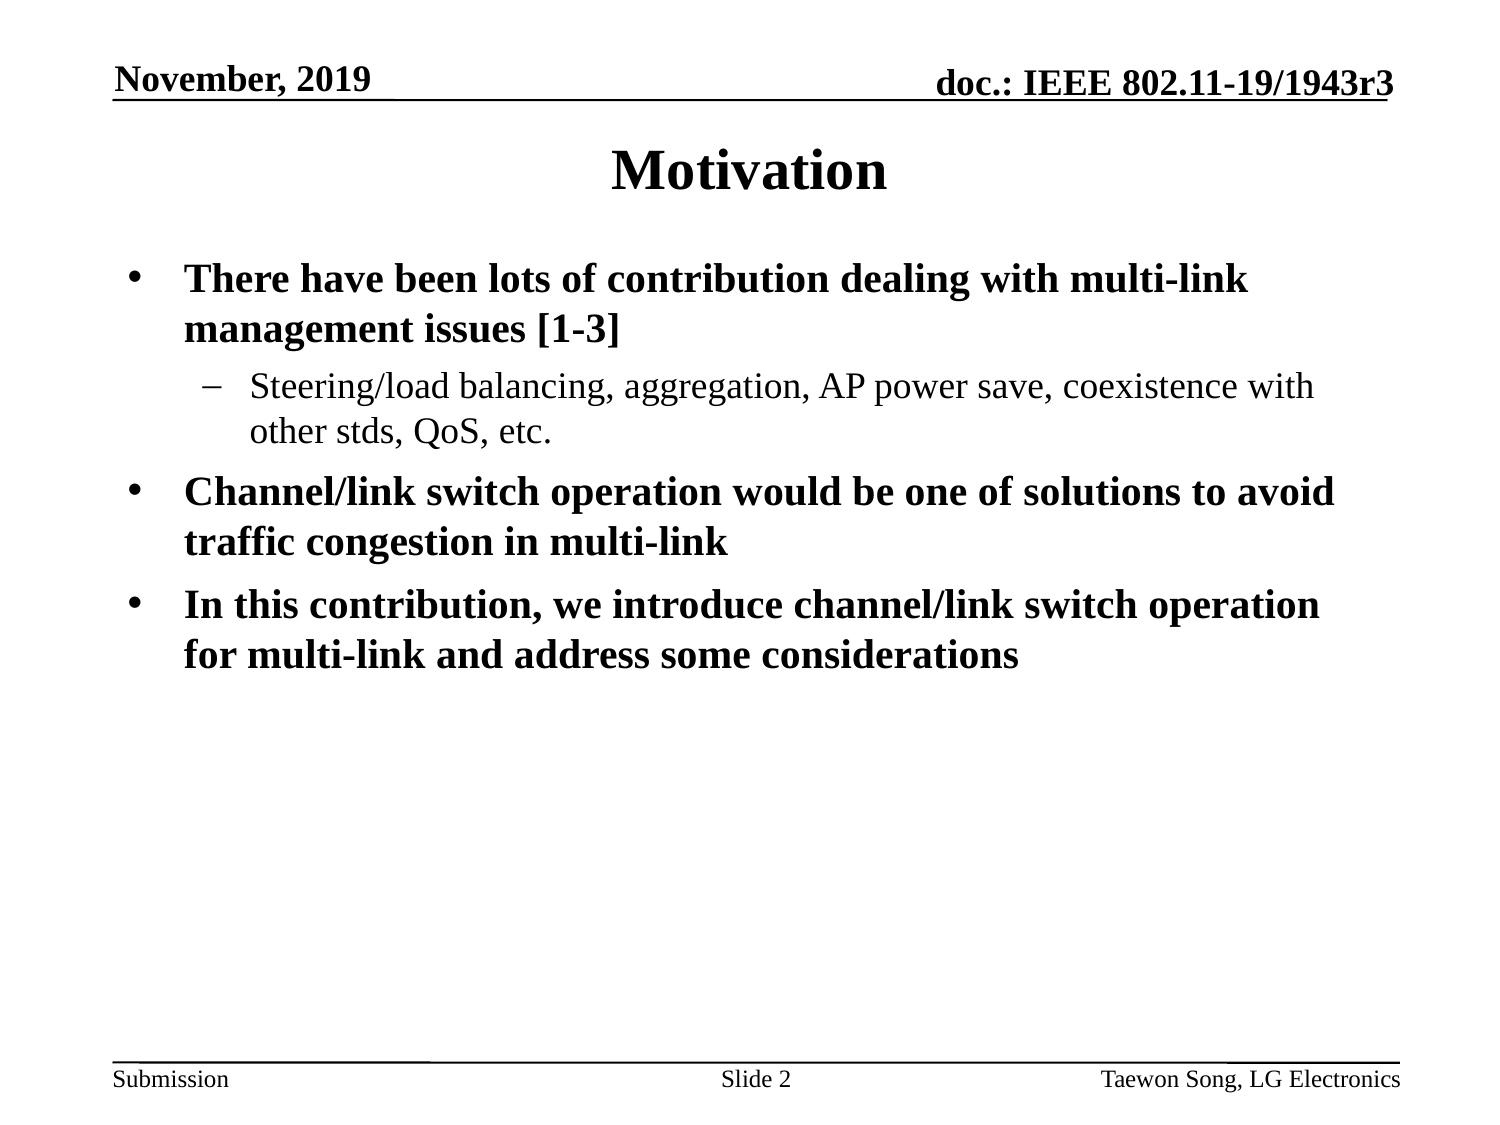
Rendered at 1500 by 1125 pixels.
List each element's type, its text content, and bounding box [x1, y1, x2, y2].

list There have been lots of contribution dealing with multi-link management issues [1-3] Steering/load balancing, aggregation, AP power save, coexistence with other stds, QoS, etc. Channel/link switch operation would be one of solutions to avoid traffic congestion in multi-link In this contribution, we introduce channel/link switch operation for multi-link and address some considerations [112, 243, 1388, 1000]
title Motivation [112, 112, 1388, 221]
slide_number Slide 2 [712, 1061, 800, 1123]
footer Taewon Song, LG Electronics [878, 1061, 1402, 1093]
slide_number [114, 54, 423, 100]
